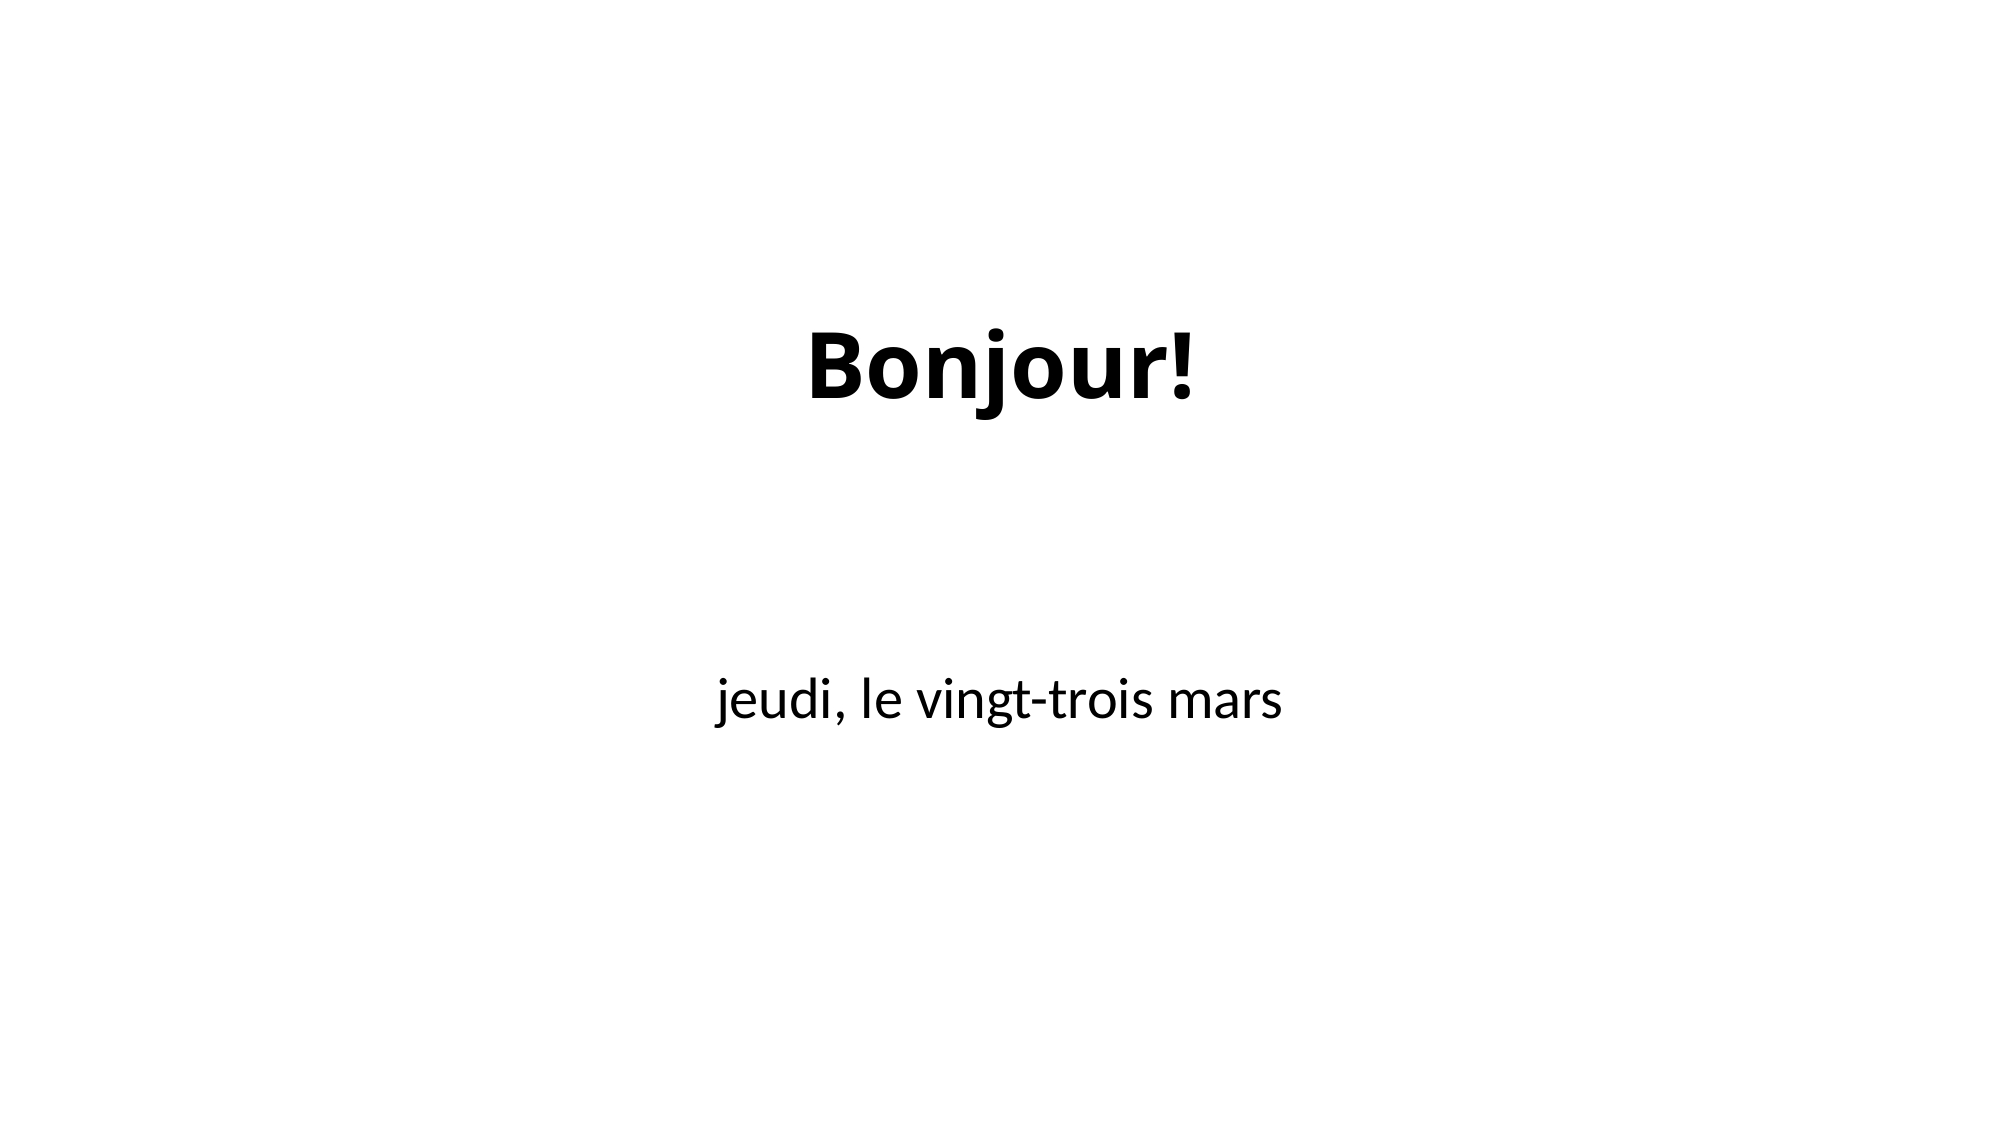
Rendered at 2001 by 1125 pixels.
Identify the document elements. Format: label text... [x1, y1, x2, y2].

title Bonjour! [137, 59, 1863, 402]
list jeudi, le vingt-trois mars [137, 402, 1863, 1014]
